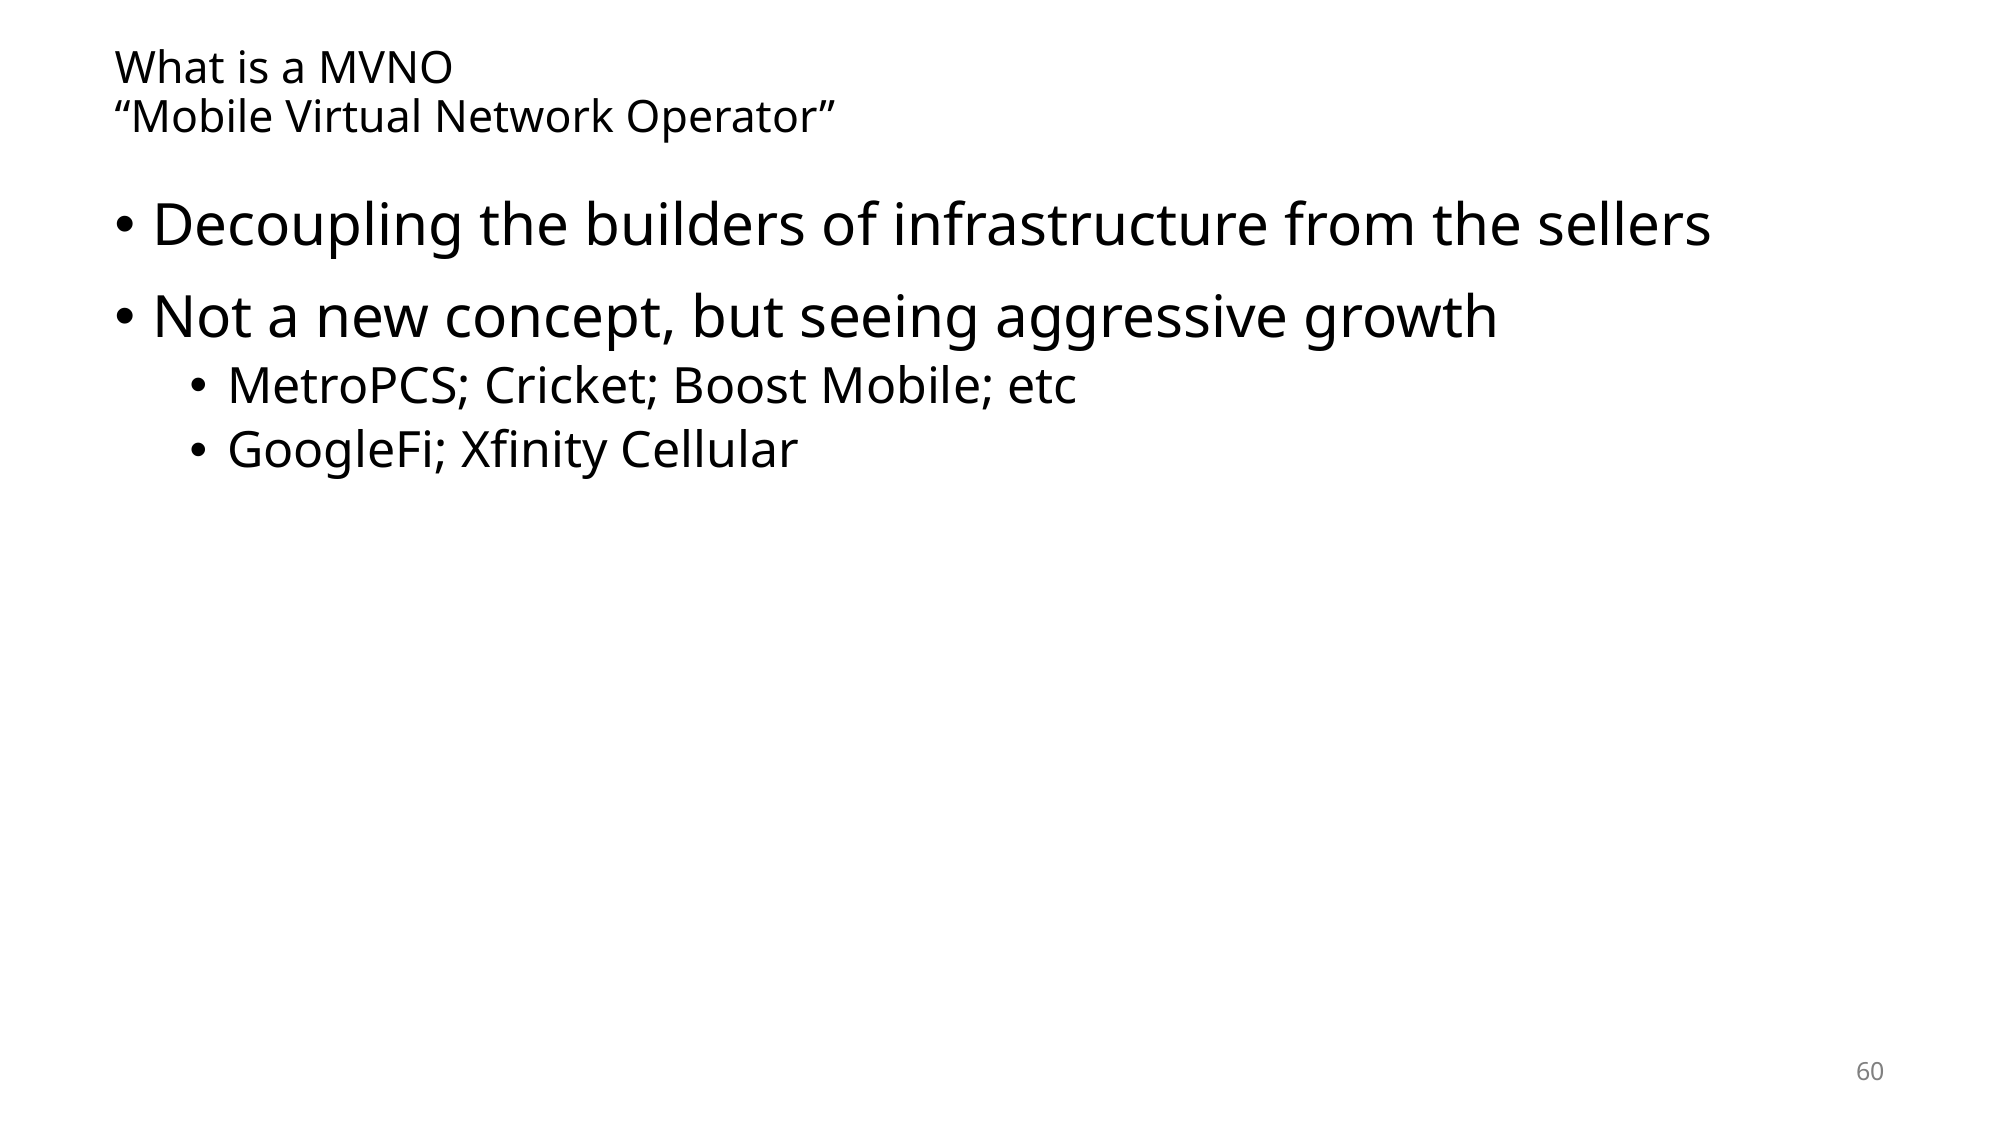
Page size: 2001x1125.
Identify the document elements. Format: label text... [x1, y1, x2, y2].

list Decoupling the builders of infrastructure from the sellers Not a new concept, but seeing aggressive growth MetroPCS; Cricket; Boost Mobile; etc GoogleFi; Xfinity Cellular [99, 187, 1900, 1013]
title What is a MVNO “Mobile Virtual Network Operator” [99, 37, 1900, 150]
slide_number 60 [1749, 1042, 1900, 1103]
